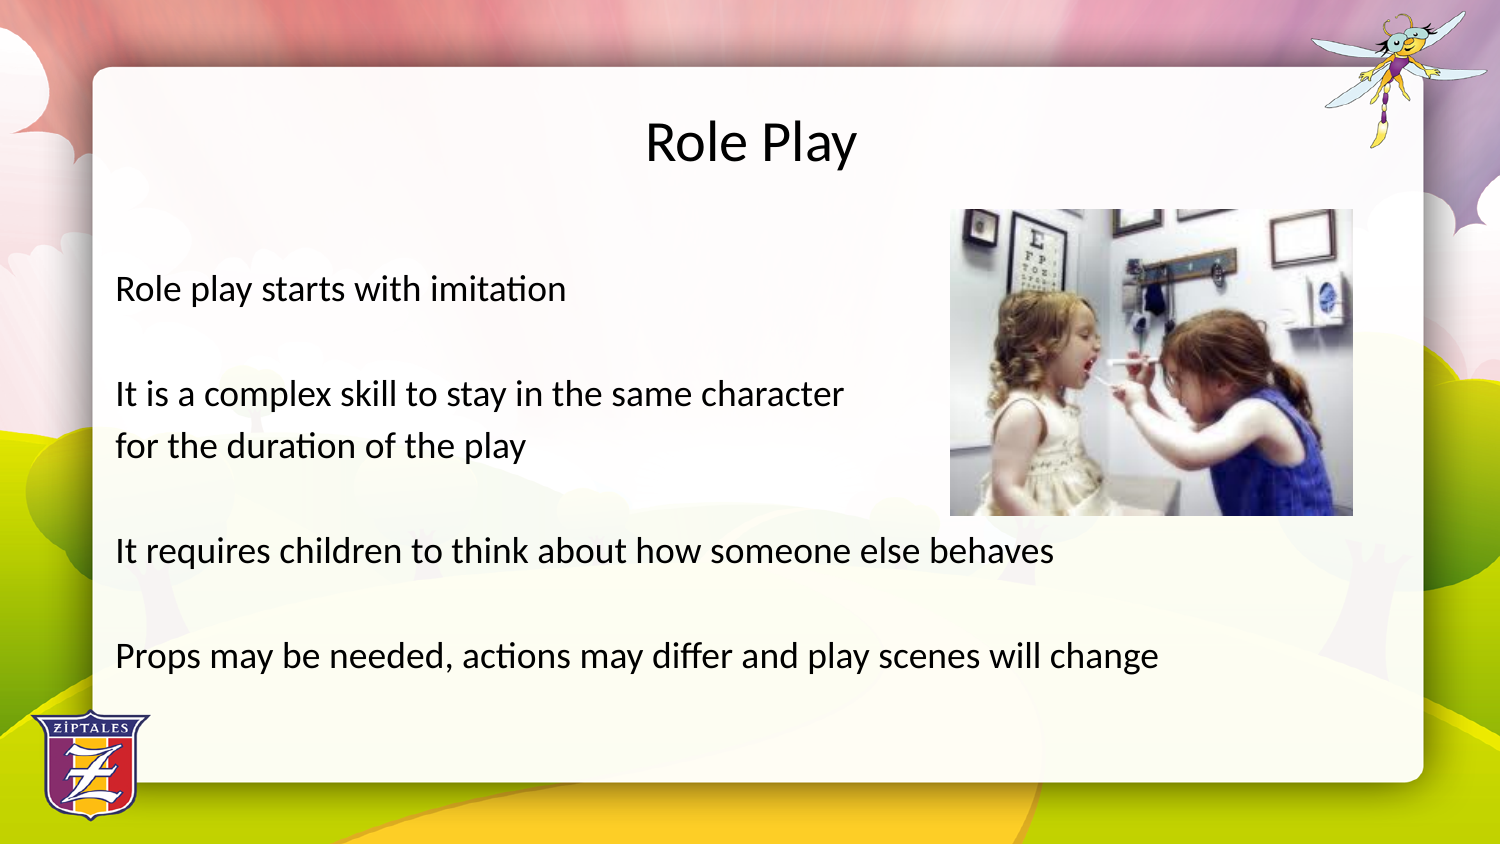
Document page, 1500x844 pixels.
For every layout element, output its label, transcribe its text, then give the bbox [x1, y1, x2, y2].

list Role play starts with imitation It is a complex skill to stay in the same character for the duration of the play It requires children to think about how someone else behaves Props may be needed, actions may differ and play scenes will change [100, 256, 1451, 814]
picture [0, 0, 1500, 844]
title Role Play [76, 67, 1427, 209]
